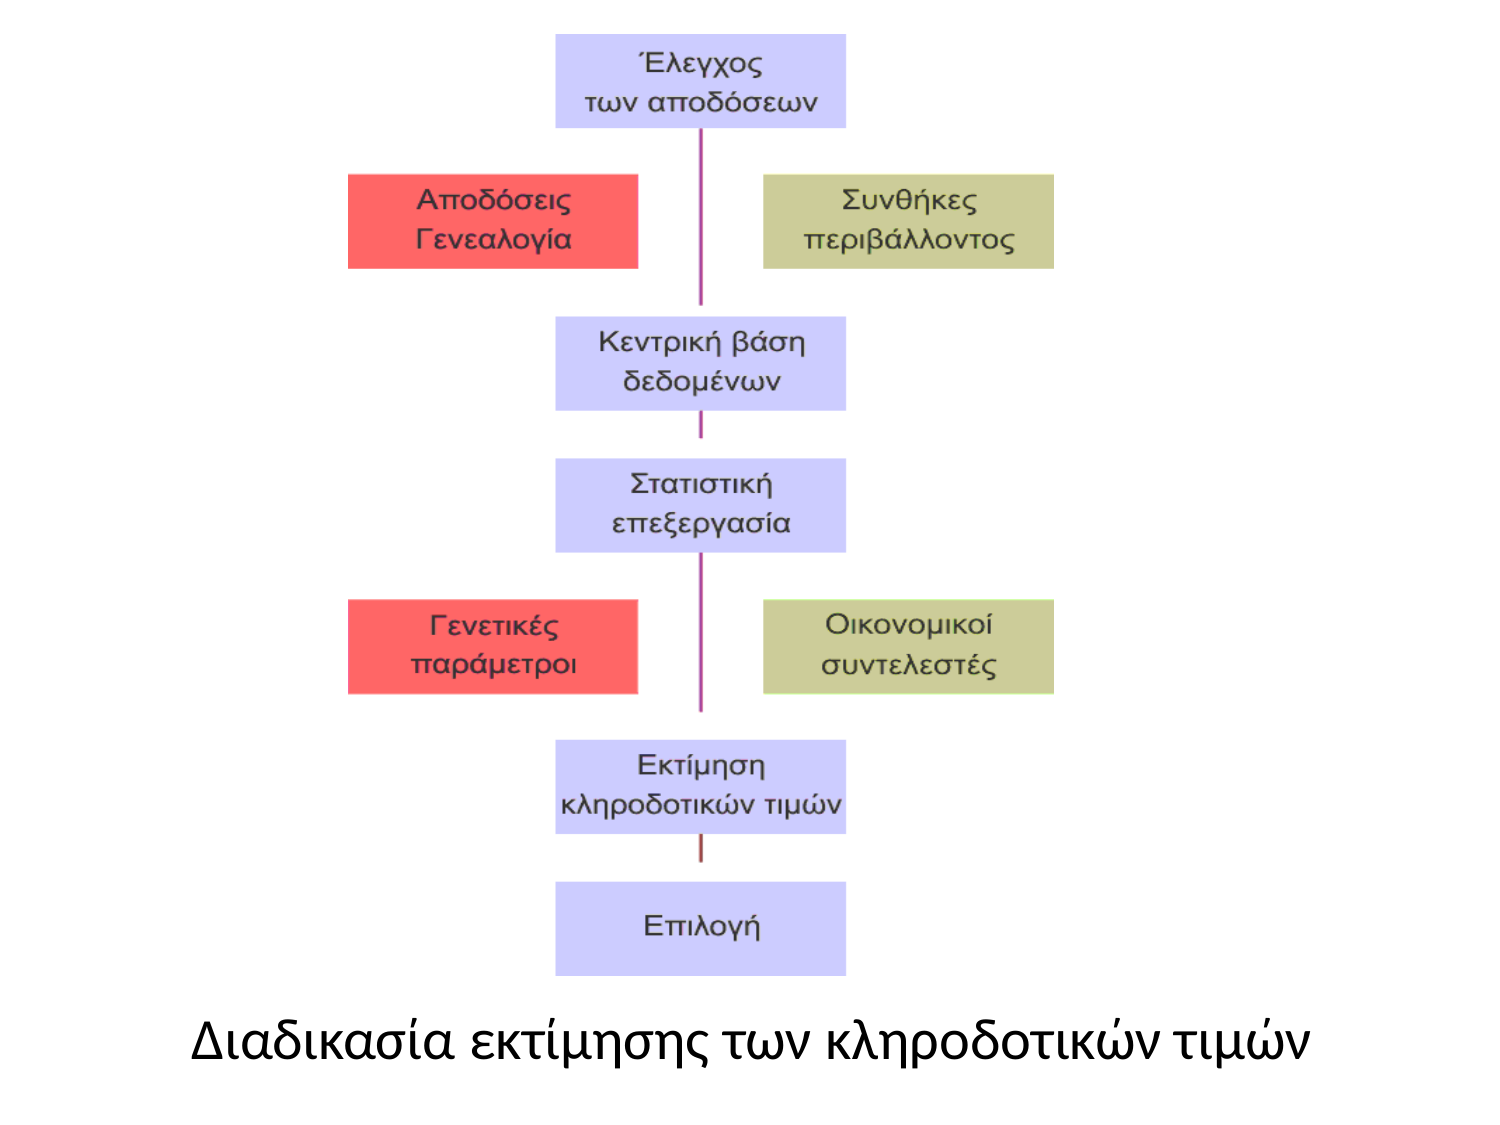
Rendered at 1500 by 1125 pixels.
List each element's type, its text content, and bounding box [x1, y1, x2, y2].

picture [348, 34, 1054, 976]
title Διαδικασία εκτίμησης των κληροδοτικών τιμών [76, 975, 1427, 1098]
